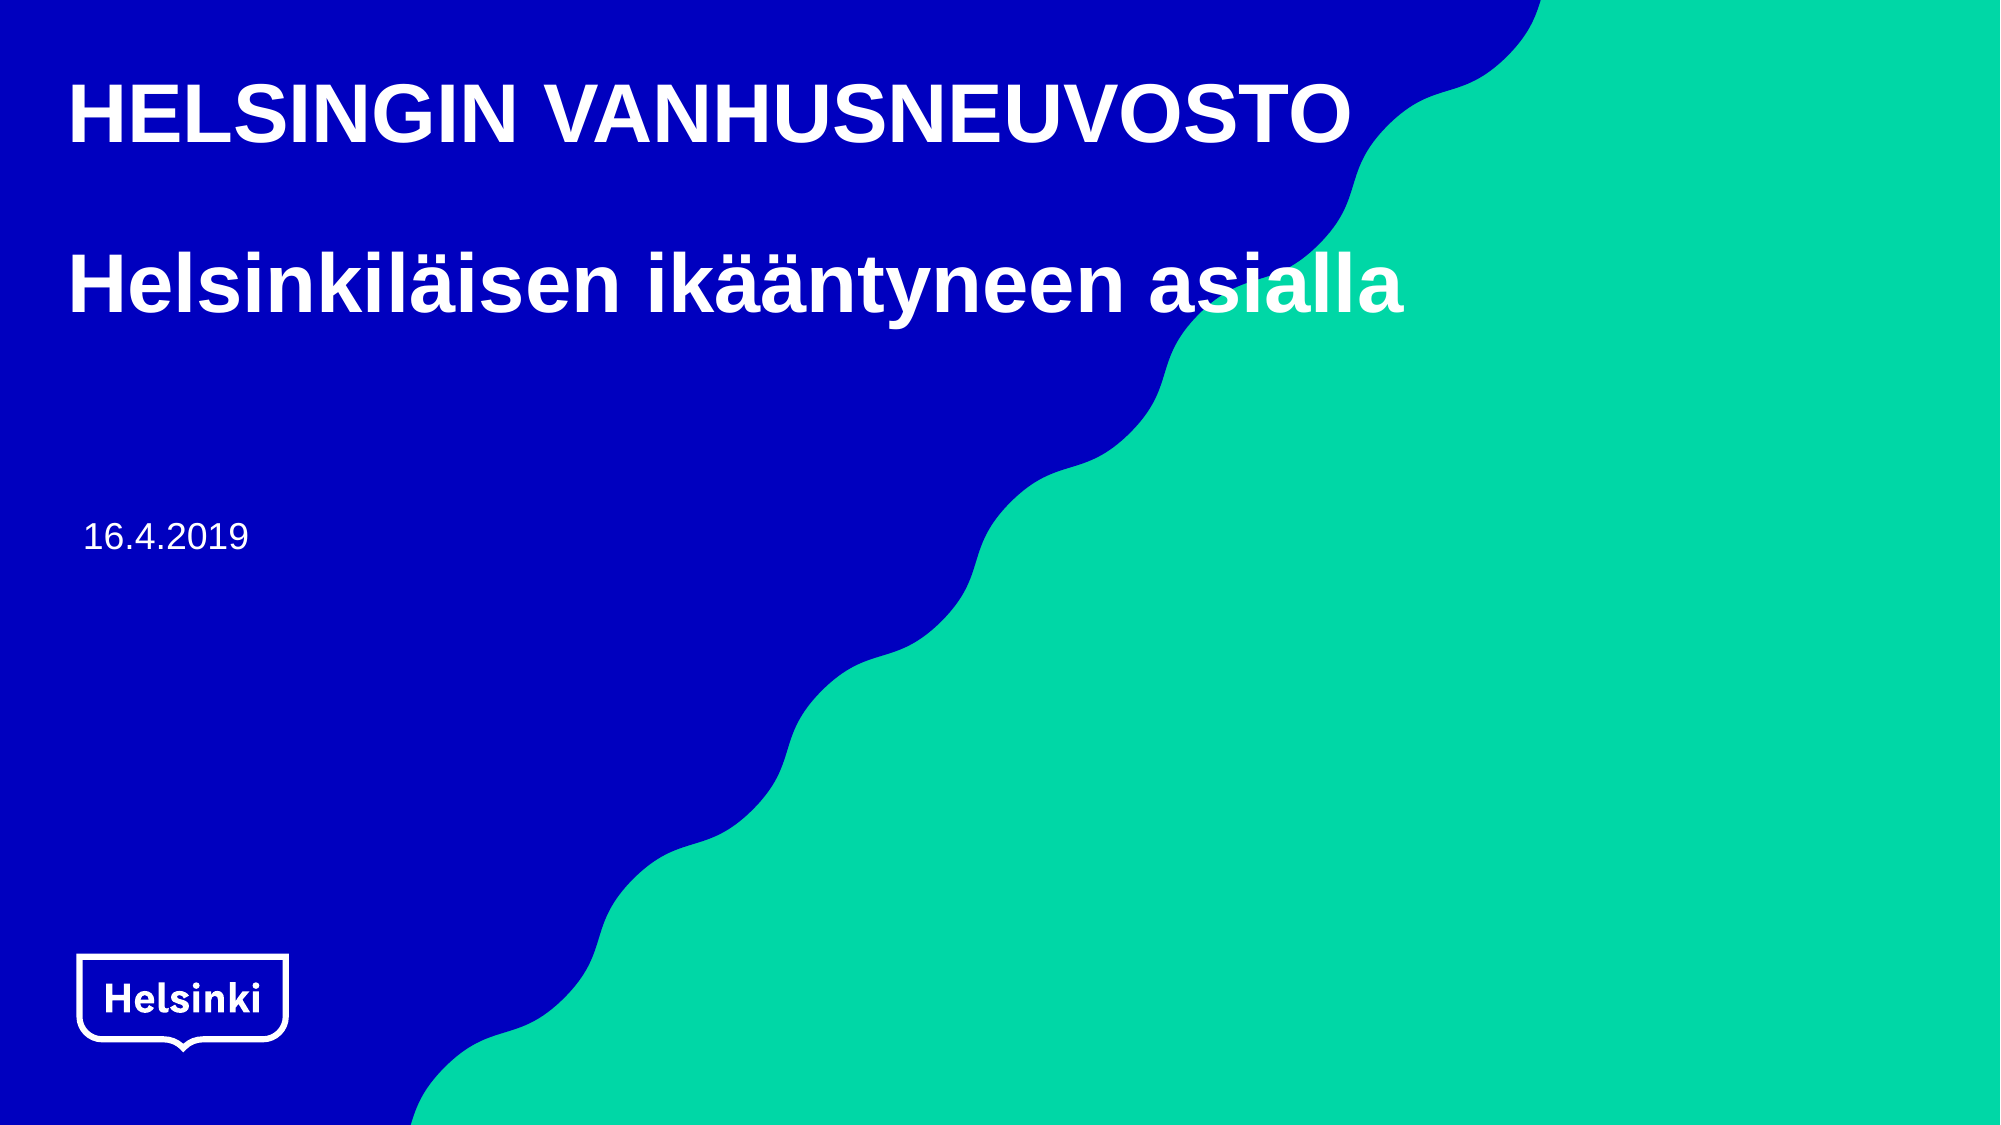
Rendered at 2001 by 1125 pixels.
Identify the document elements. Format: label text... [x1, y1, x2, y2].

title HELSINGIN VANHUSNEUVOSTO Helsinkiläisen ikääntyneen asialla [67, 75, 1829, 415]
list 16.4.2019 [82, 449, 1840, 609]
